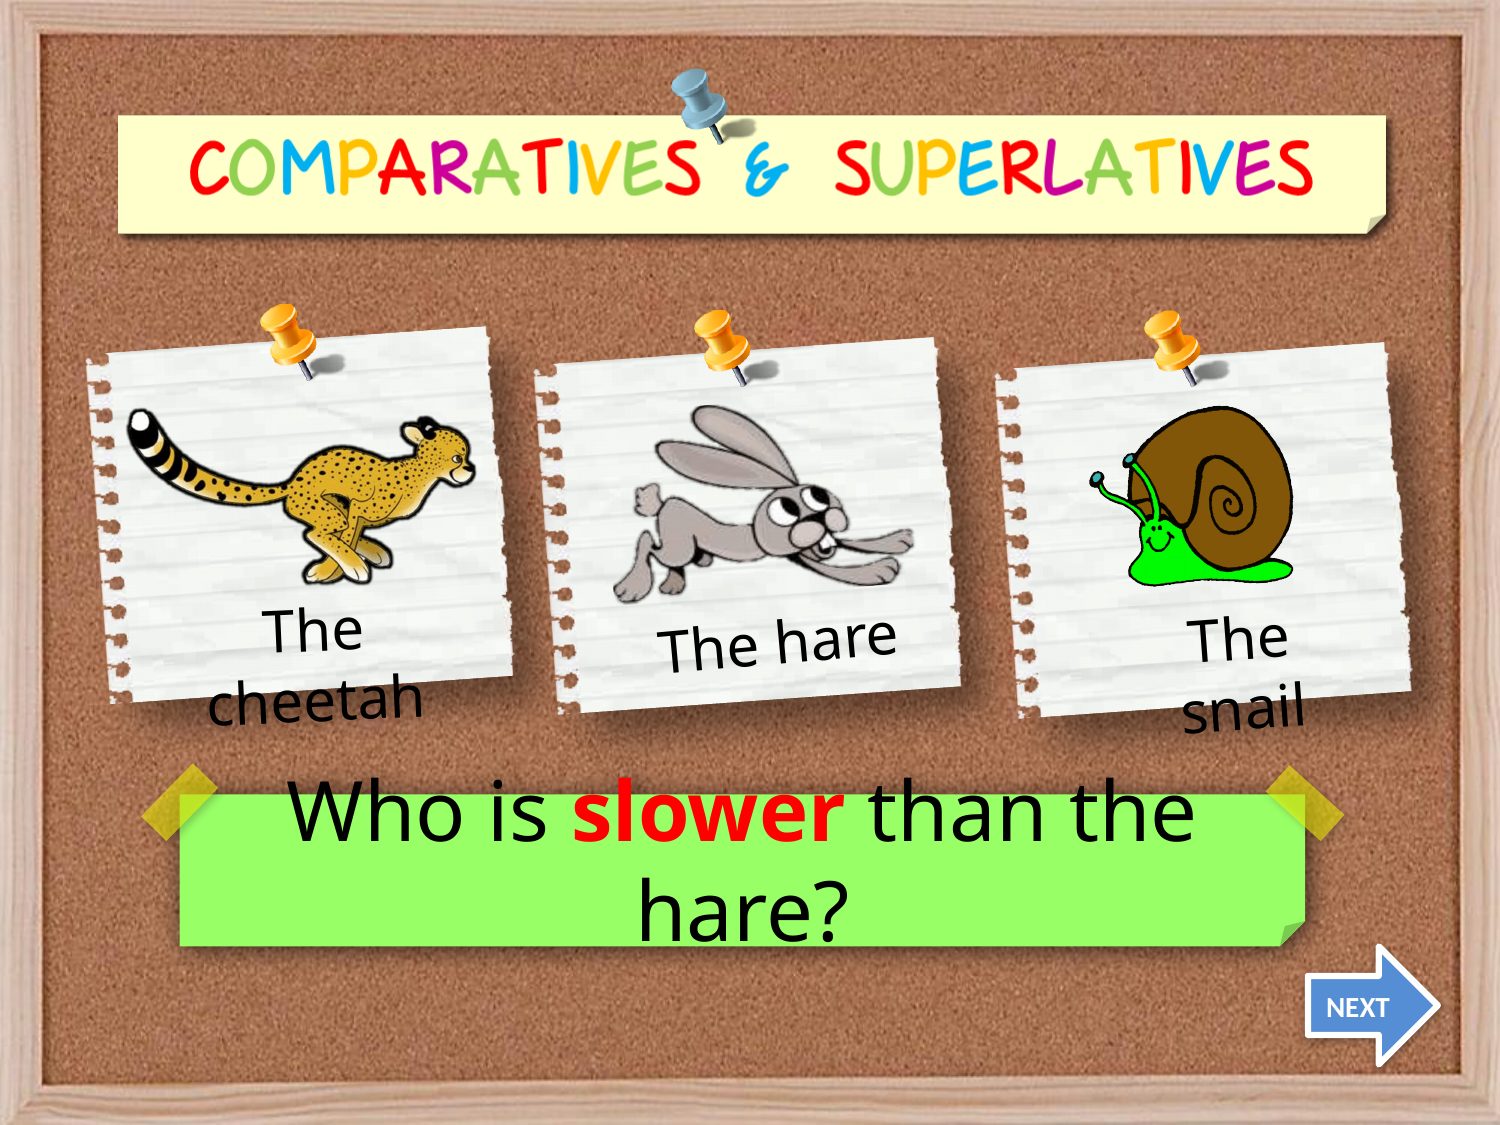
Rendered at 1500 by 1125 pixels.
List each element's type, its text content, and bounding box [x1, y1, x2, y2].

text_box Who is slower than the hare? [177, 792, 1308, 949]
text_box [1263, 763, 1347, 844]
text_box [537, 349, 979, 701]
text_box NEXT [1304, 943, 1441, 1068]
text_box [138, 761, 221, 844]
picture [0, 0, 1500, 1125]
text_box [89, 338, 531, 690]
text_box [997, 354, 1428, 705]
